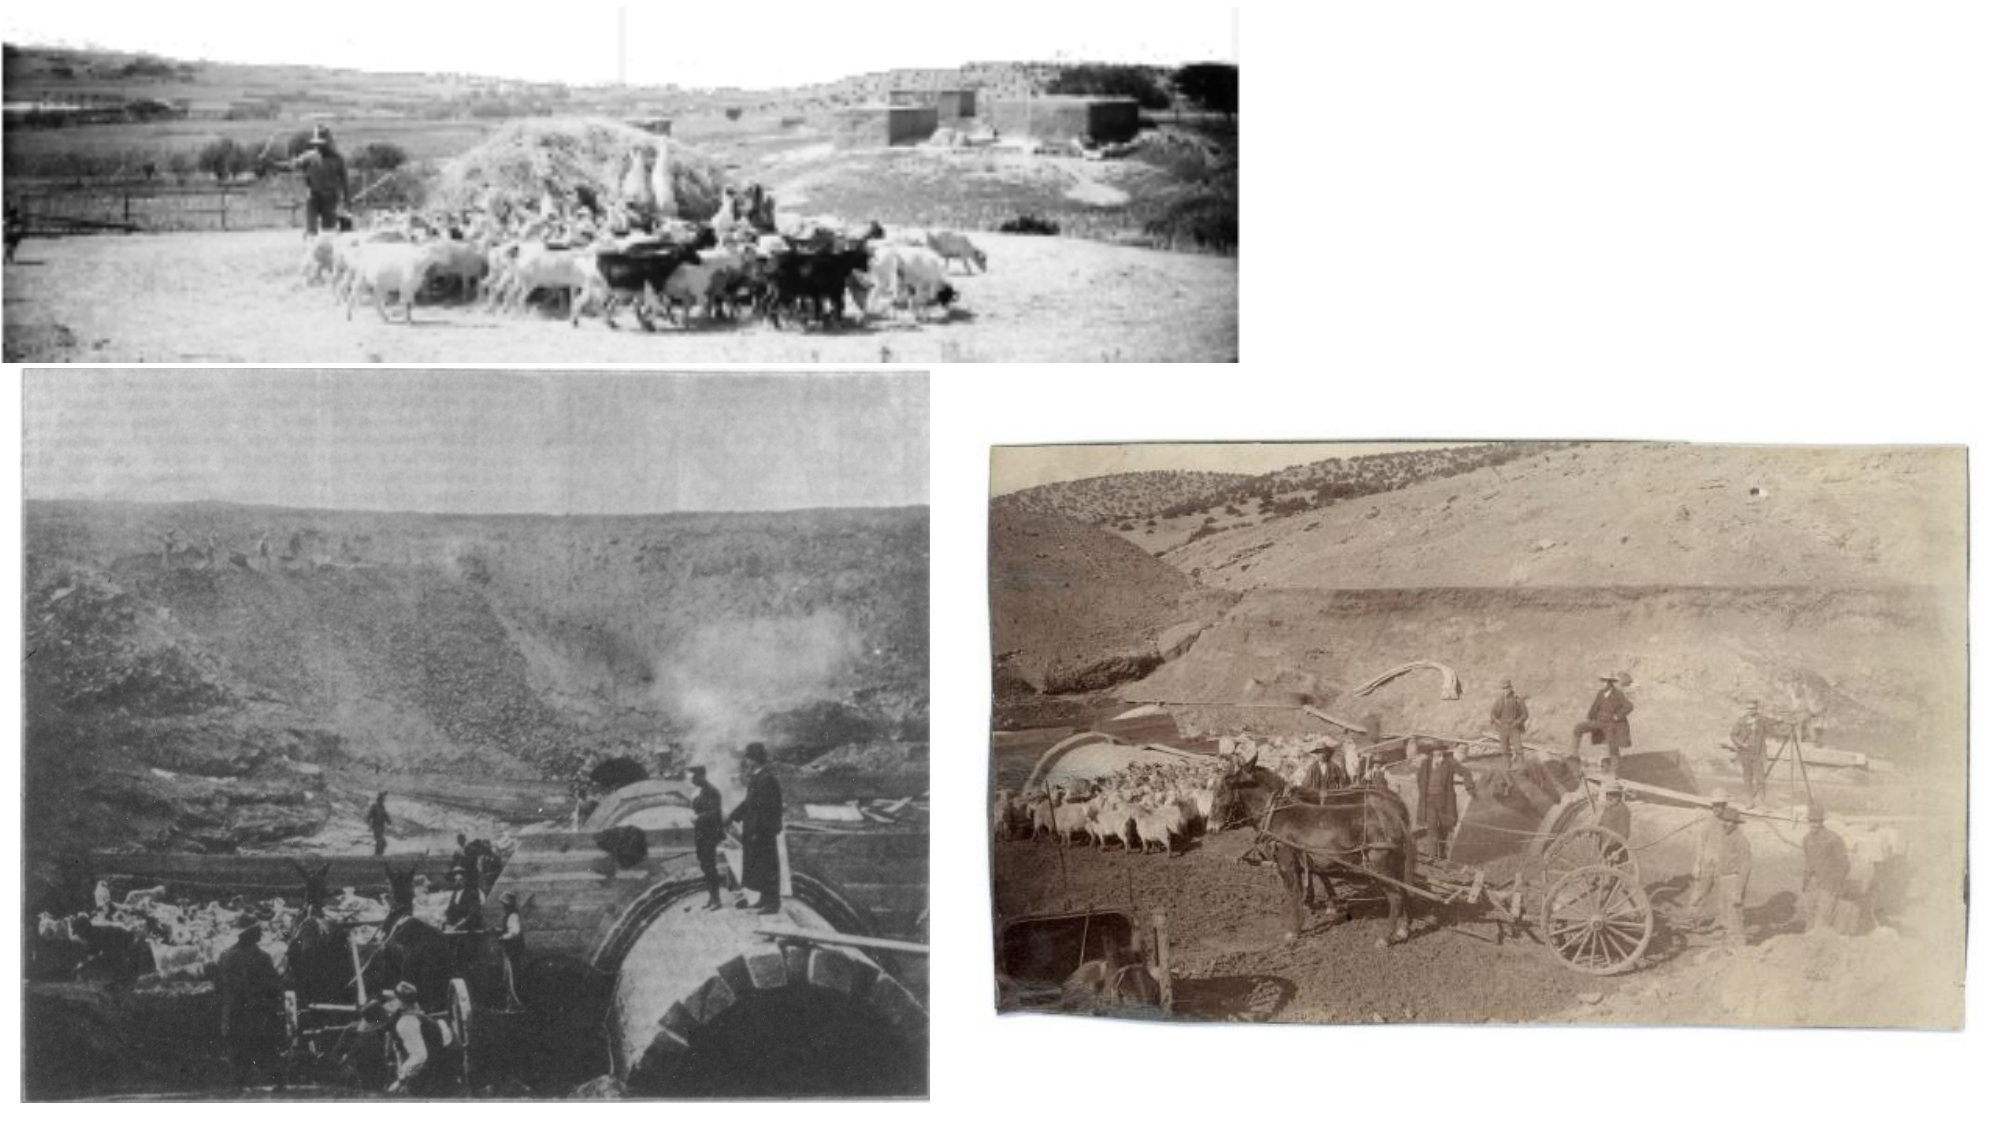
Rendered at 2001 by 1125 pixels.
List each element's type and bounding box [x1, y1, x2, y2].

picture [978, 429, 1979, 1049]
picture [20, 367, 930, 1104]
picture [0, 7, 1252, 364]
